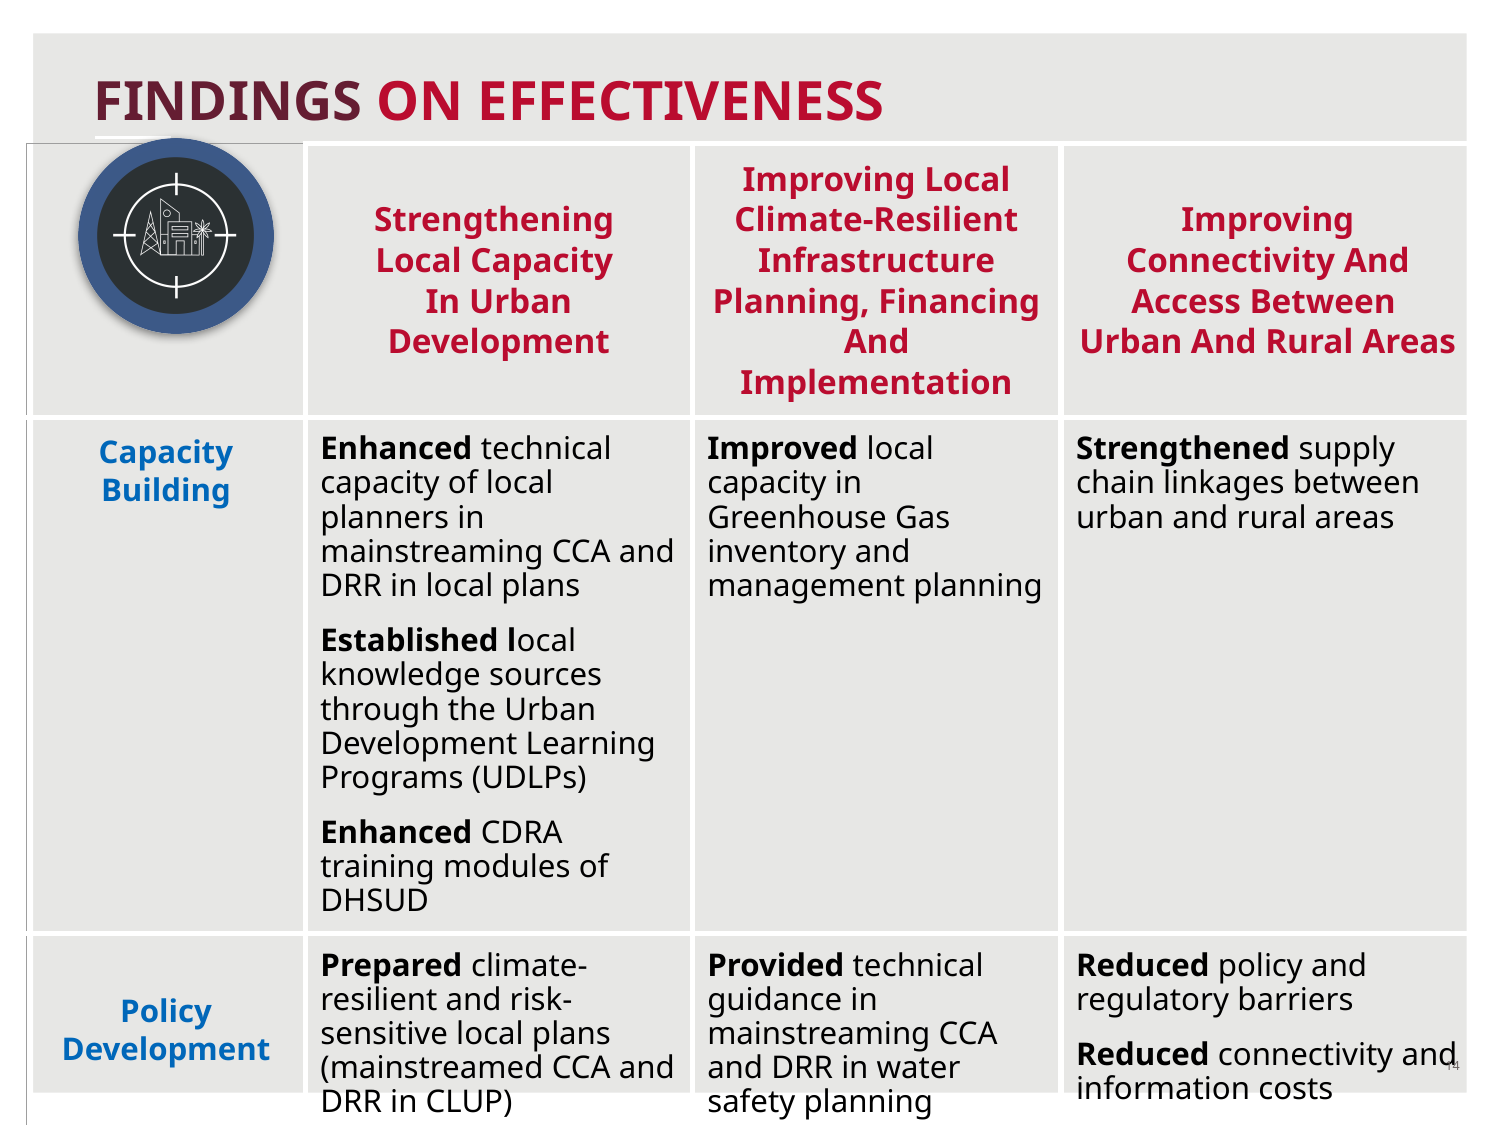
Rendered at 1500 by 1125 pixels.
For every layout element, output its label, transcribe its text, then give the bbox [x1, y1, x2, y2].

table_cell Reduced policy and regulatory barriers Reduced connectivity and information costs [1064, 936, 1125, 1125]
table_cell Prepared climate-resilient and risk-sensitive local plans (mainstreamed CCA and DRR in CLUP) [308, 936, 690, 1125]
table_header Improving Local Climate-Resilient Infrastructure Planning, Financing And Implementation [695, 146, 1058, 415]
table_cell Strengthened supply chain linkages between urban and rural areas [1064, 420, 1473, 931]
table_header Strengthening Local Capacity In Urban Development [308, 146, 690, 415]
table_header [27, 144, 303, 415]
picture [78, 138, 274, 334]
table_cell Provided technical guidance in mainstreaming CCA and DRR in water safety planning [695, 936, 1058, 1125]
text_box FINDINGS ON EFFECTIVENESS [78, 65, 1475, 140]
table_cell Capacity Building [27, 420, 303, 931]
table_header Improving Connectivity And Access Between Urban And Rural Areas [1064, 146, 1473, 415]
slide_number ‹#› [1125, 732, 1475, 1125]
table_cell Improved local capacity in Greenhouse Gas inventory and management planning [695, 420, 1058, 931]
table_cell Policy Development [27, 936, 303, 1125]
table_cell Enhanced technical capacity of local planners in mainstreaming CCA and DRR in local plans Established local knowledge sources through the Urban Development Learning Programs (UDLPs) Enhanced CDRA training modules of DHSUD [308, 420, 690, 931]
